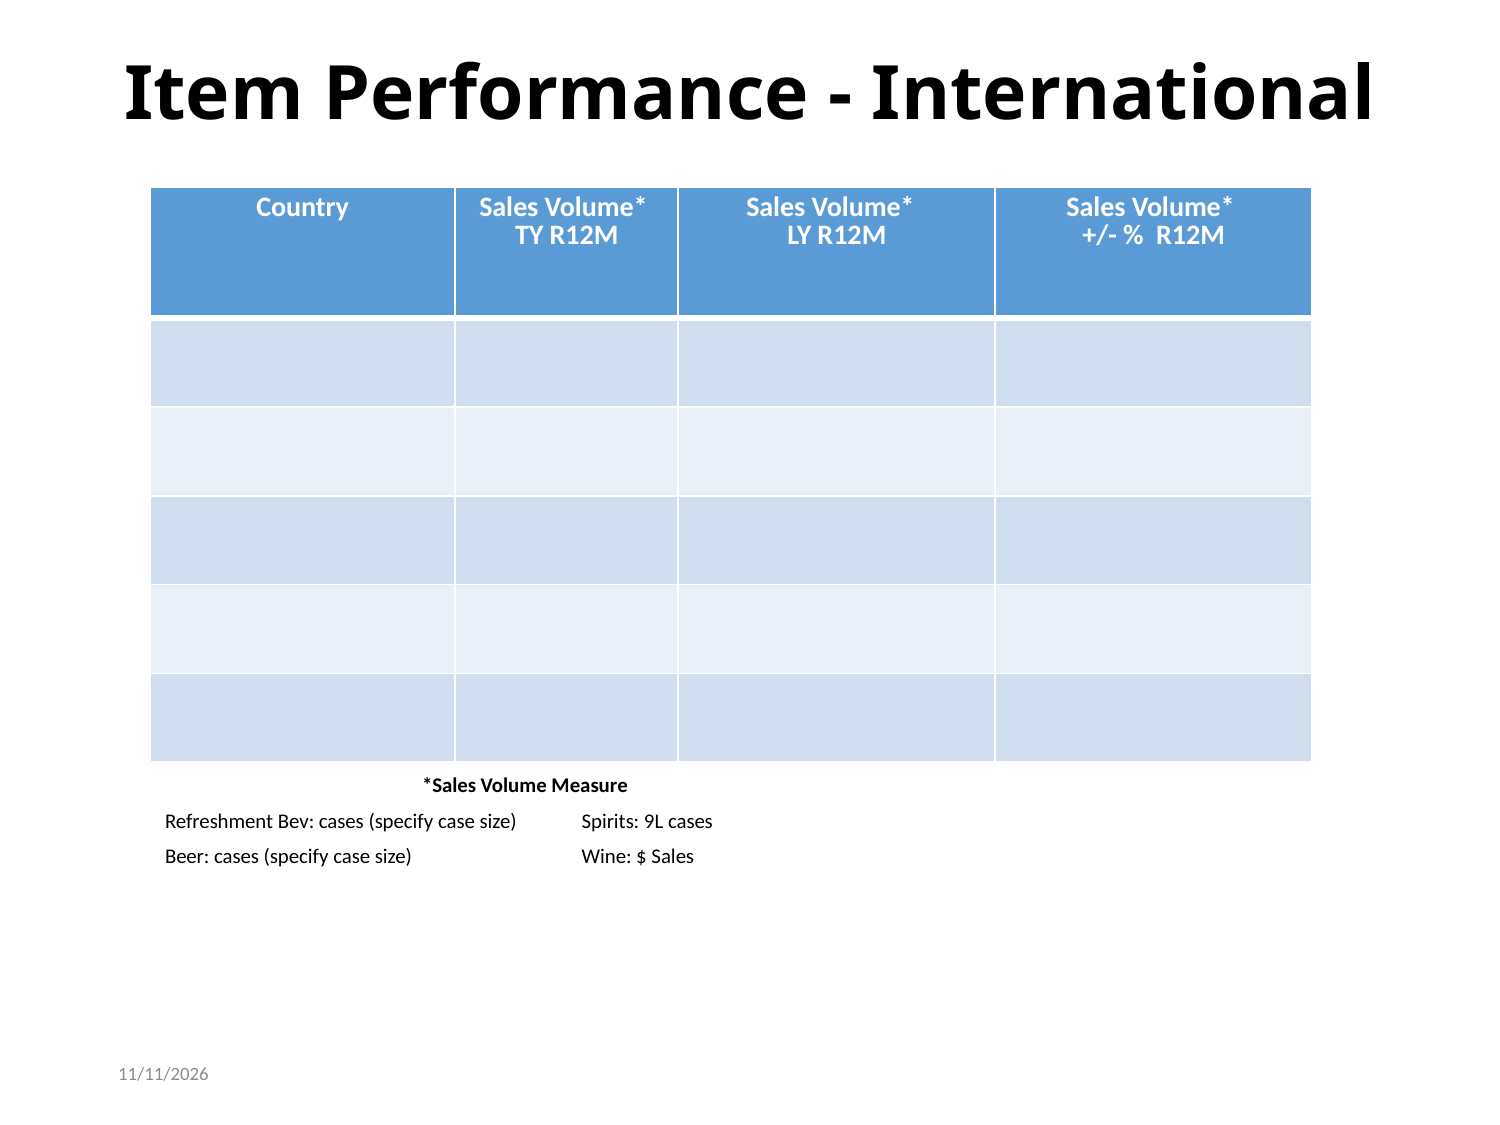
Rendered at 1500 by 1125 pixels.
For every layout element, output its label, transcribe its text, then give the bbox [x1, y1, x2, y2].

table_header Sales Volume* TY R12M [456, 188, 677, 315]
table_cell [456, 408, 677, 495]
table_cell [679, 408, 994, 495]
table_header Sales Volume* +/- % R12M [996, 188, 1311, 315]
table_cell [679, 585, 994, 673]
table_cell [151, 321, 454, 406]
table_cell [679, 674, 994, 761]
table_cell Wine: $ Sales [567, 841, 900, 894]
table_cell Spirits: 9L cases [567, 805, 900, 841]
table_cell [679, 321, 994, 406]
table_cell Refreshment Bev: cases (specify case size) [150, 805, 567, 841]
table_cell [679, 497, 994, 584]
table_cell Beer: cases (specify case size) [150, 841, 567, 894]
table_cell [456, 585, 677, 673]
table_header Country [151, 188, 454, 315]
table_cell [151, 674, 454, 761]
table_cell [151, 497, 454, 584]
table_cell [456, 321, 677, 406]
title Item Performance - International [75, 45, 1425, 146]
table_cell [456, 497, 677, 584]
table_cell [996, 408, 1311, 495]
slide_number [103, 1042, 441, 1103]
table_cell [151, 585, 454, 673]
table_cell [996, 497, 1311, 584]
table_header *Sales Volume Measure [150, 769, 900, 805]
table_cell [996, 585, 1311, 673]
table_cell [456, 674, 677, 761]
table_cell [996, 321, 1311, 406]
table_cell [996, 674, 1311, 761]
table_cell [151, 408, 454, 495]
table_header Sales Volume* LY R12M [679, 188, 994, 315]
